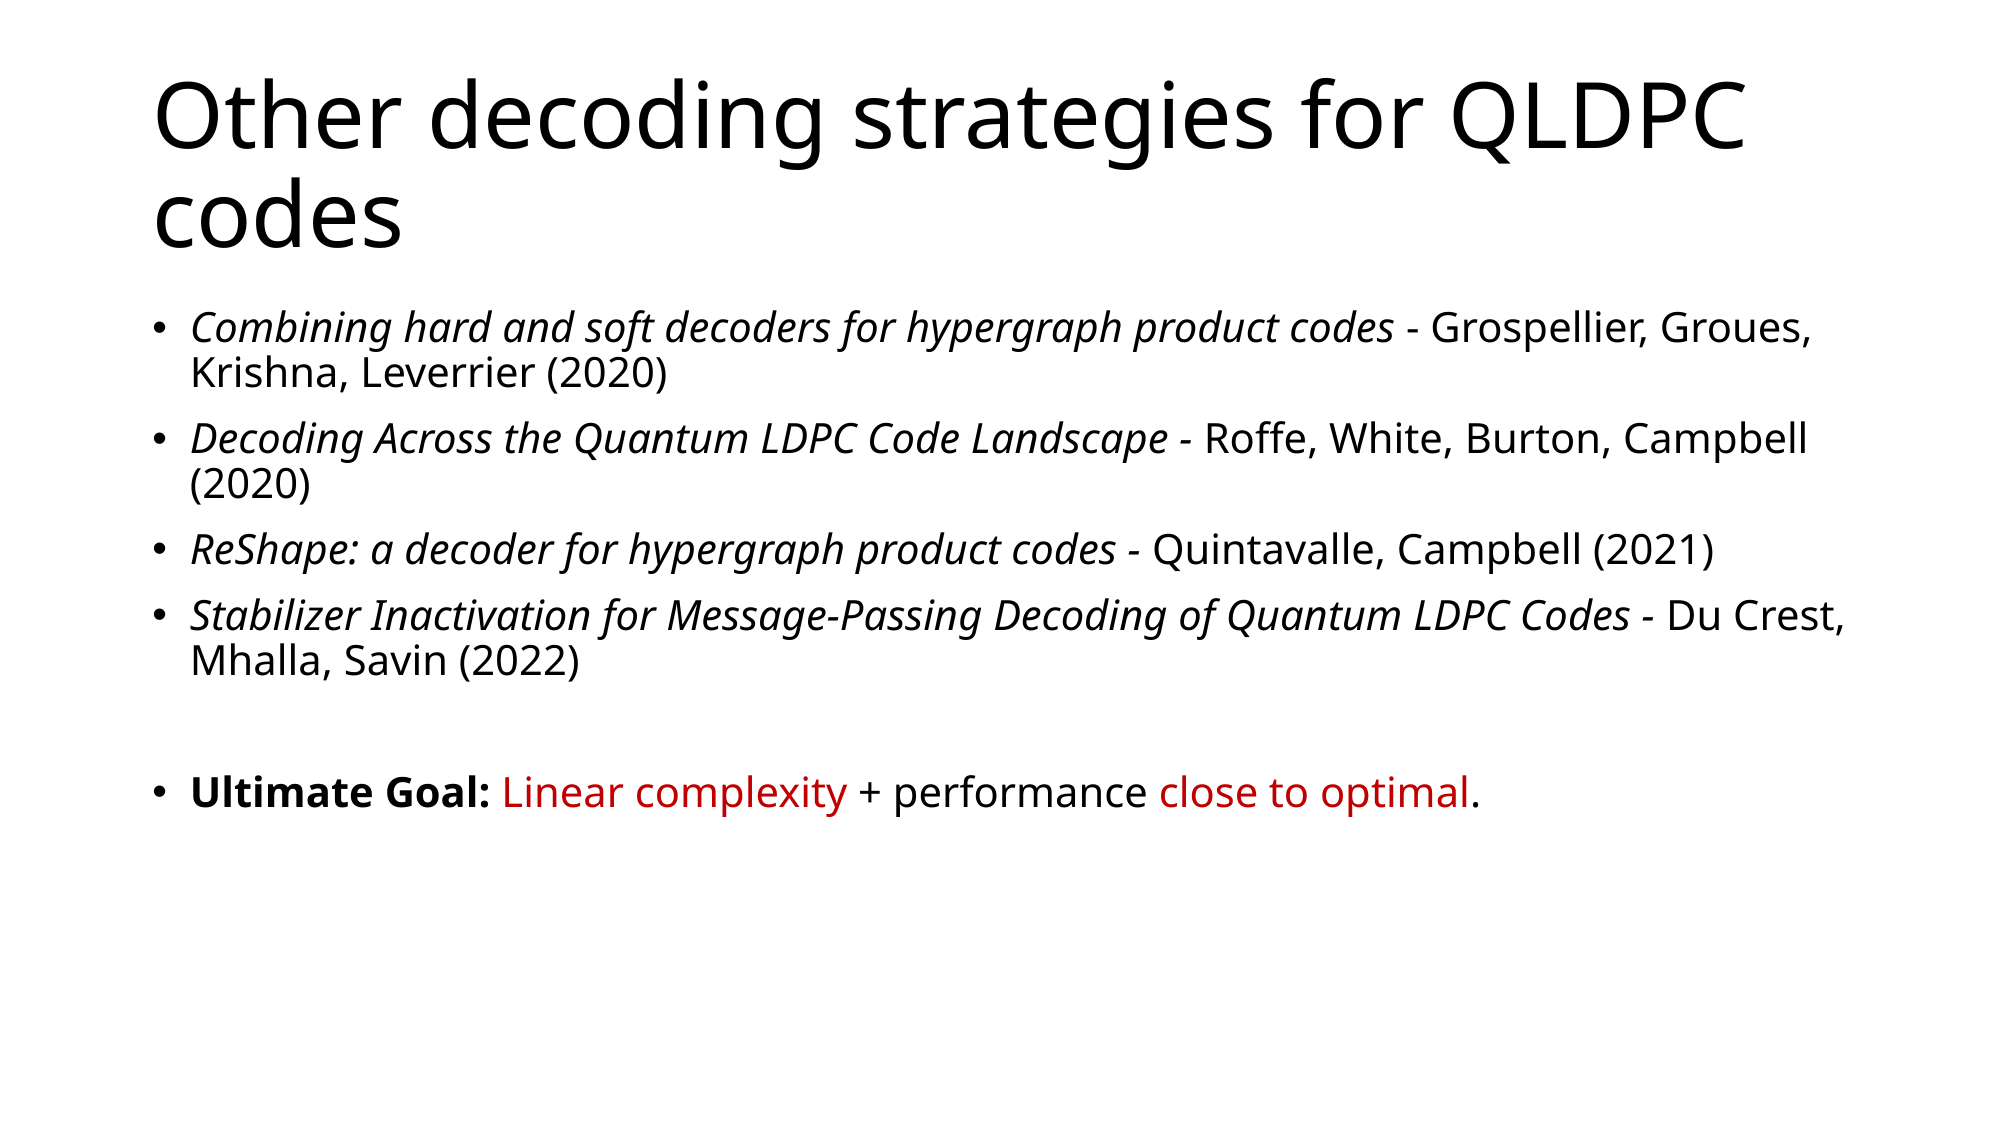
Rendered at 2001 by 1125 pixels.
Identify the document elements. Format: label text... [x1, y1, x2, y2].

list Combining hard and soft decoders for hypergraph product codes - Grospellier, Groues, Krishna, Leverrier (2020) Decoding Across the Quantum LDPC Code Landscape - Roffe, White, Burton, Campbell (2020) ReShape: a decoder for hypergraph product codes - Quintavalle, Campbell (2021) Stabilizer Inactivation for Message-Passing Decoding of Quantum LDPC Codes - Du Crest, Mhalla, Savin (2022) Ultimate Goal: Linear complexity + performance close to optimal. [137, 299, 1863, 1014]
title Other decoding strategies for QLDPC codes [137, 59, 1863, 278]
